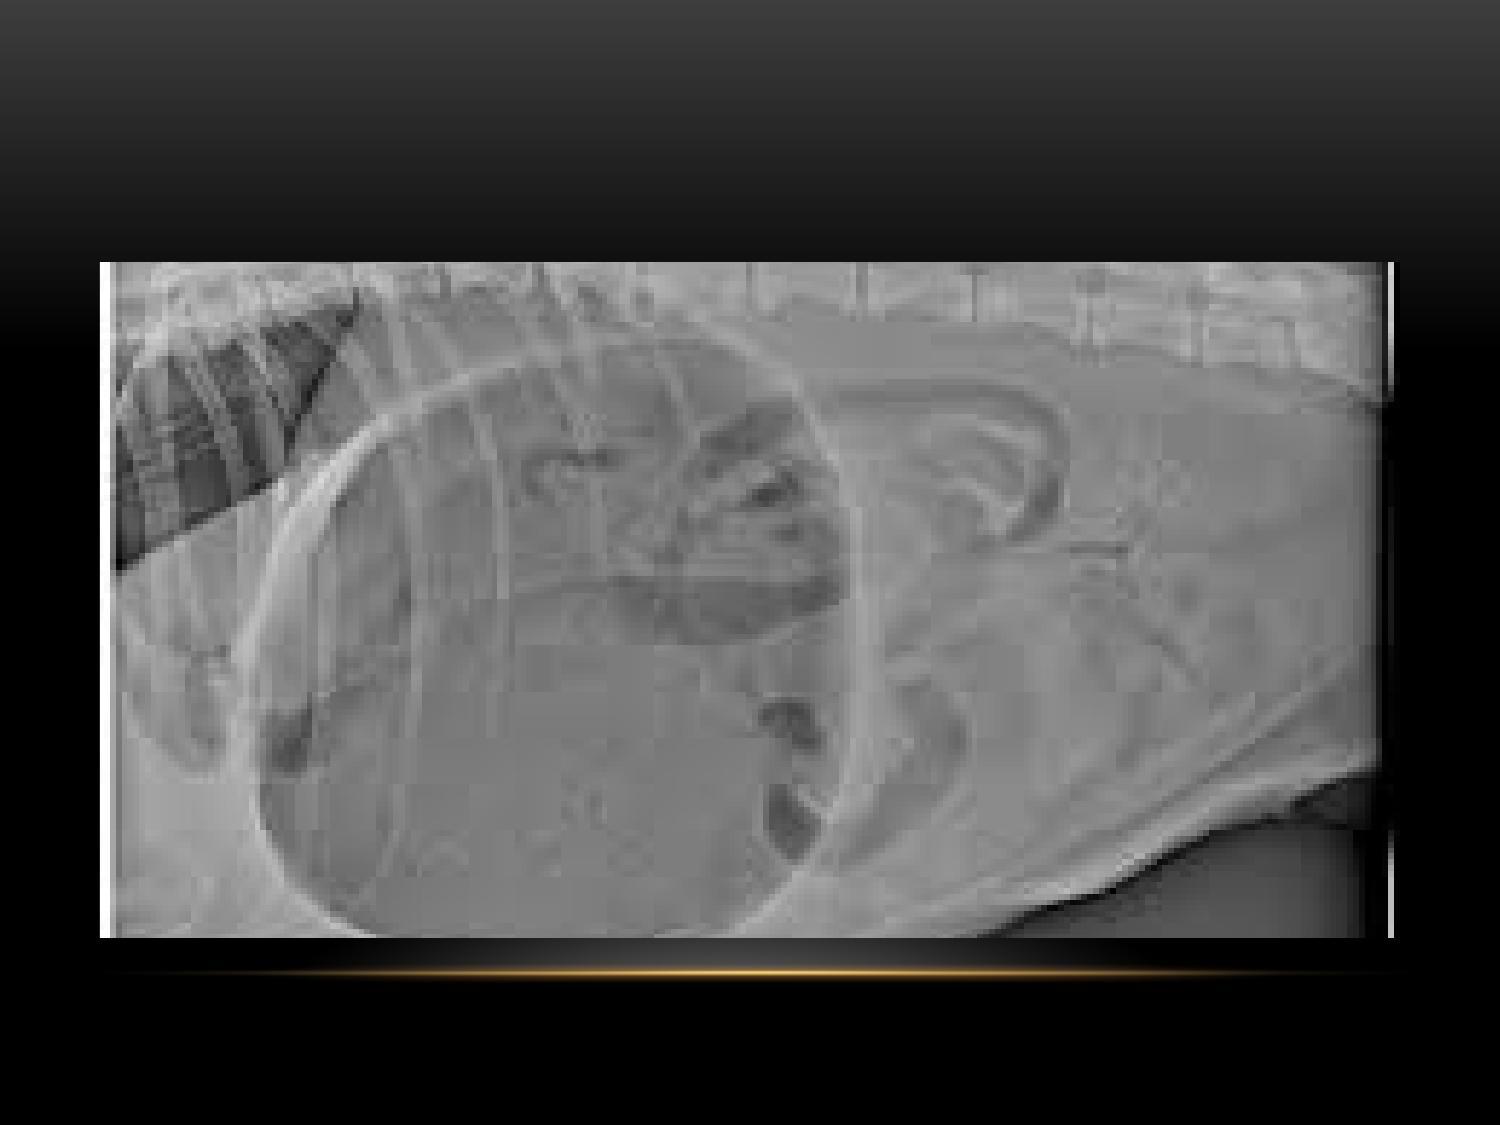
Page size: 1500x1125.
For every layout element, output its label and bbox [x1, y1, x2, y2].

picture [0, 0, 1500, 1125]
list [99, 262, 1401, 938]
